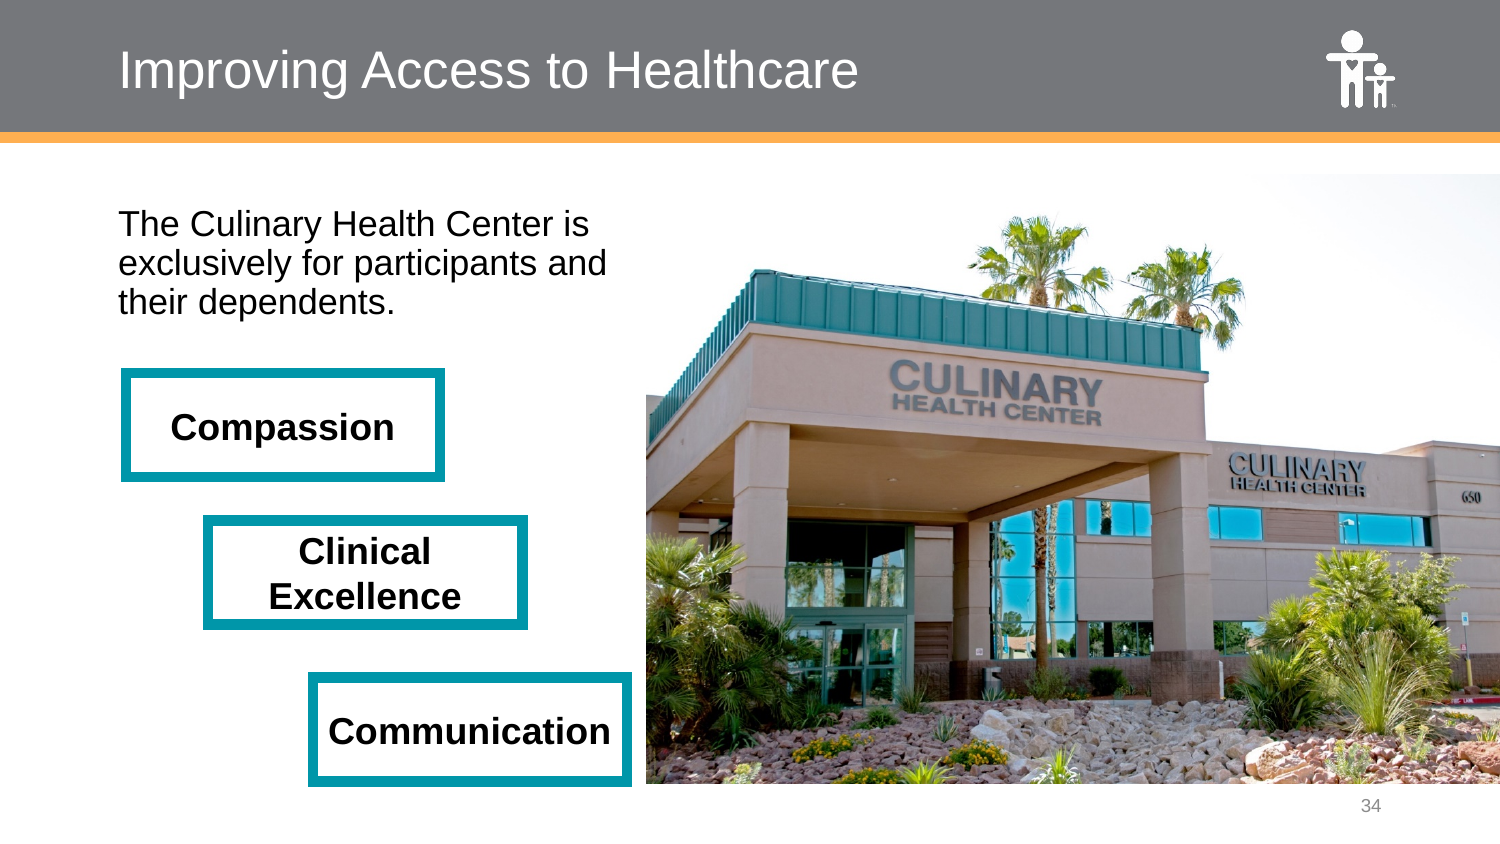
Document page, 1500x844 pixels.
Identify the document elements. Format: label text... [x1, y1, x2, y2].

list The Culinary Health Center is exclusively for participants and their dependents. [103, 198, 628, 398]
picture [646, 174, 1500, 784]
text_box Compassion [125, 372, 441, 478]
slide_number 34 [1059, 784, 1397, 827]
text_box Clinical Excellence [207, 519, 523, 625]
title Improving Access to Healthcare [103, 34, 1060, 108]
text_box Communication [312, 676, 628, 782]
